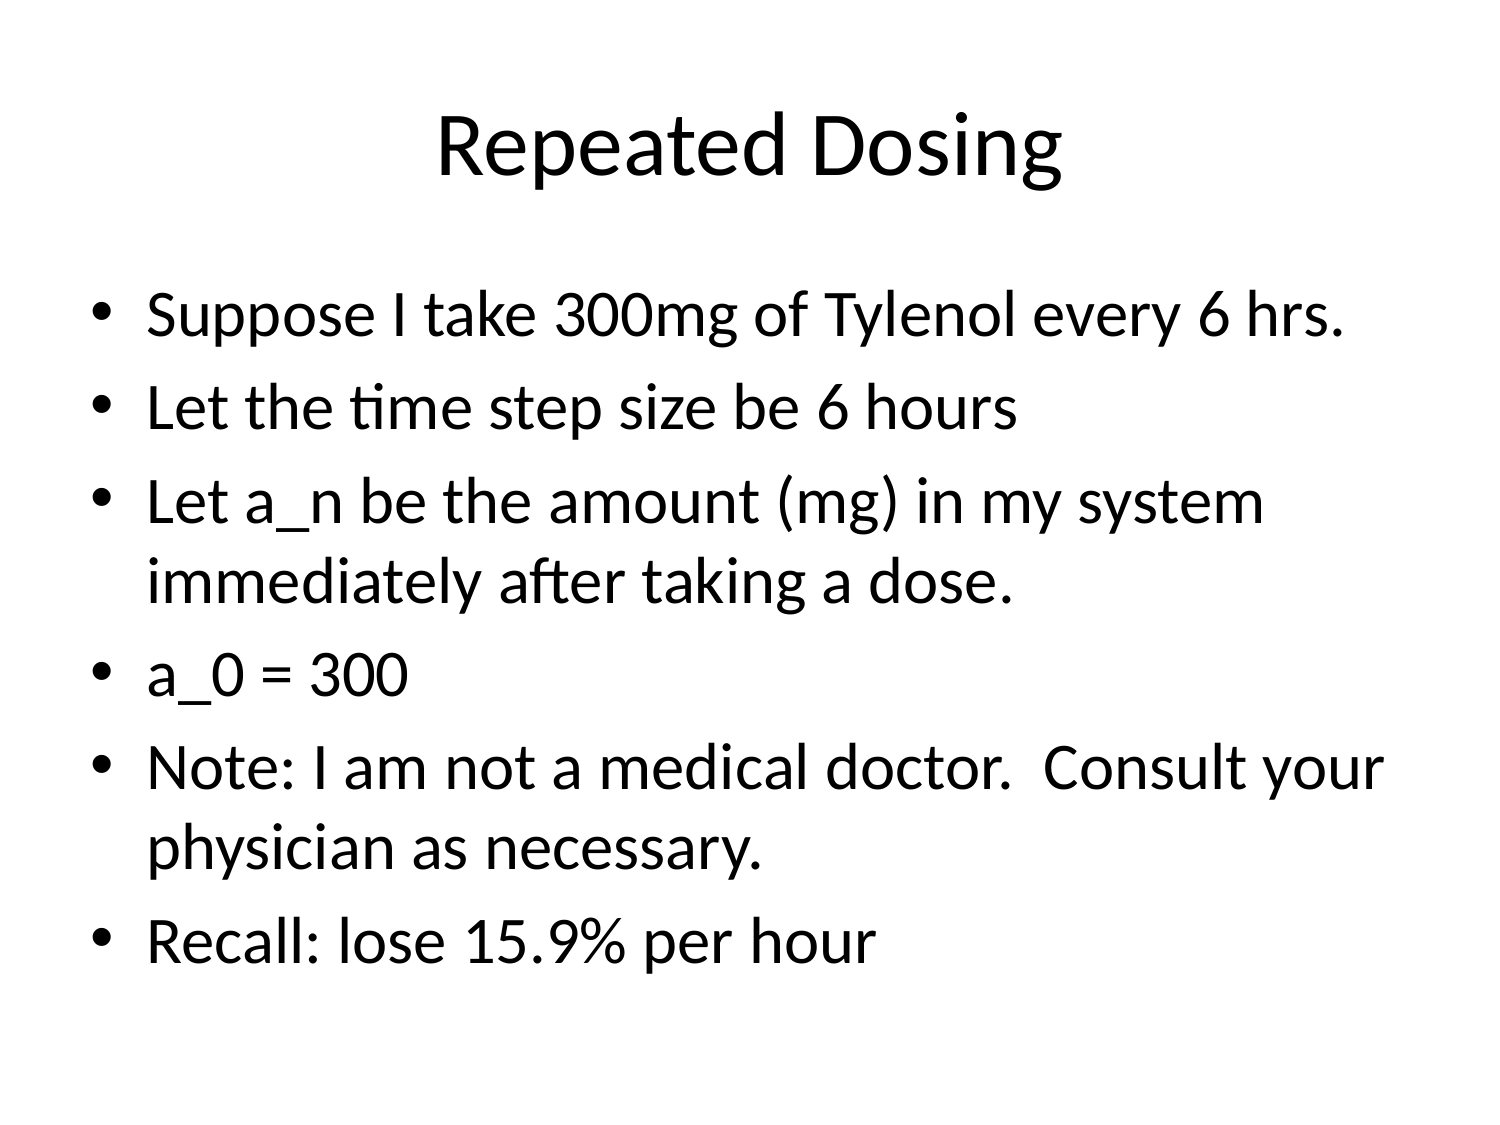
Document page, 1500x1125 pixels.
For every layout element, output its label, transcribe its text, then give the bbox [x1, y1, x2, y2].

list Suppose I take 300mg of Tylenol every 6 hrs. Let the time step size be 6 hours Let a_n be the amount (mg) in my system immediately after taking a dose. a_0 = 300 Note: I am not a medical doctor. Consult your physician as necessary. Recall: lose 15.9% per hour [75, 262, 1425, 1005]
title Repeated Dosing [75, 45, 1425, 233]
